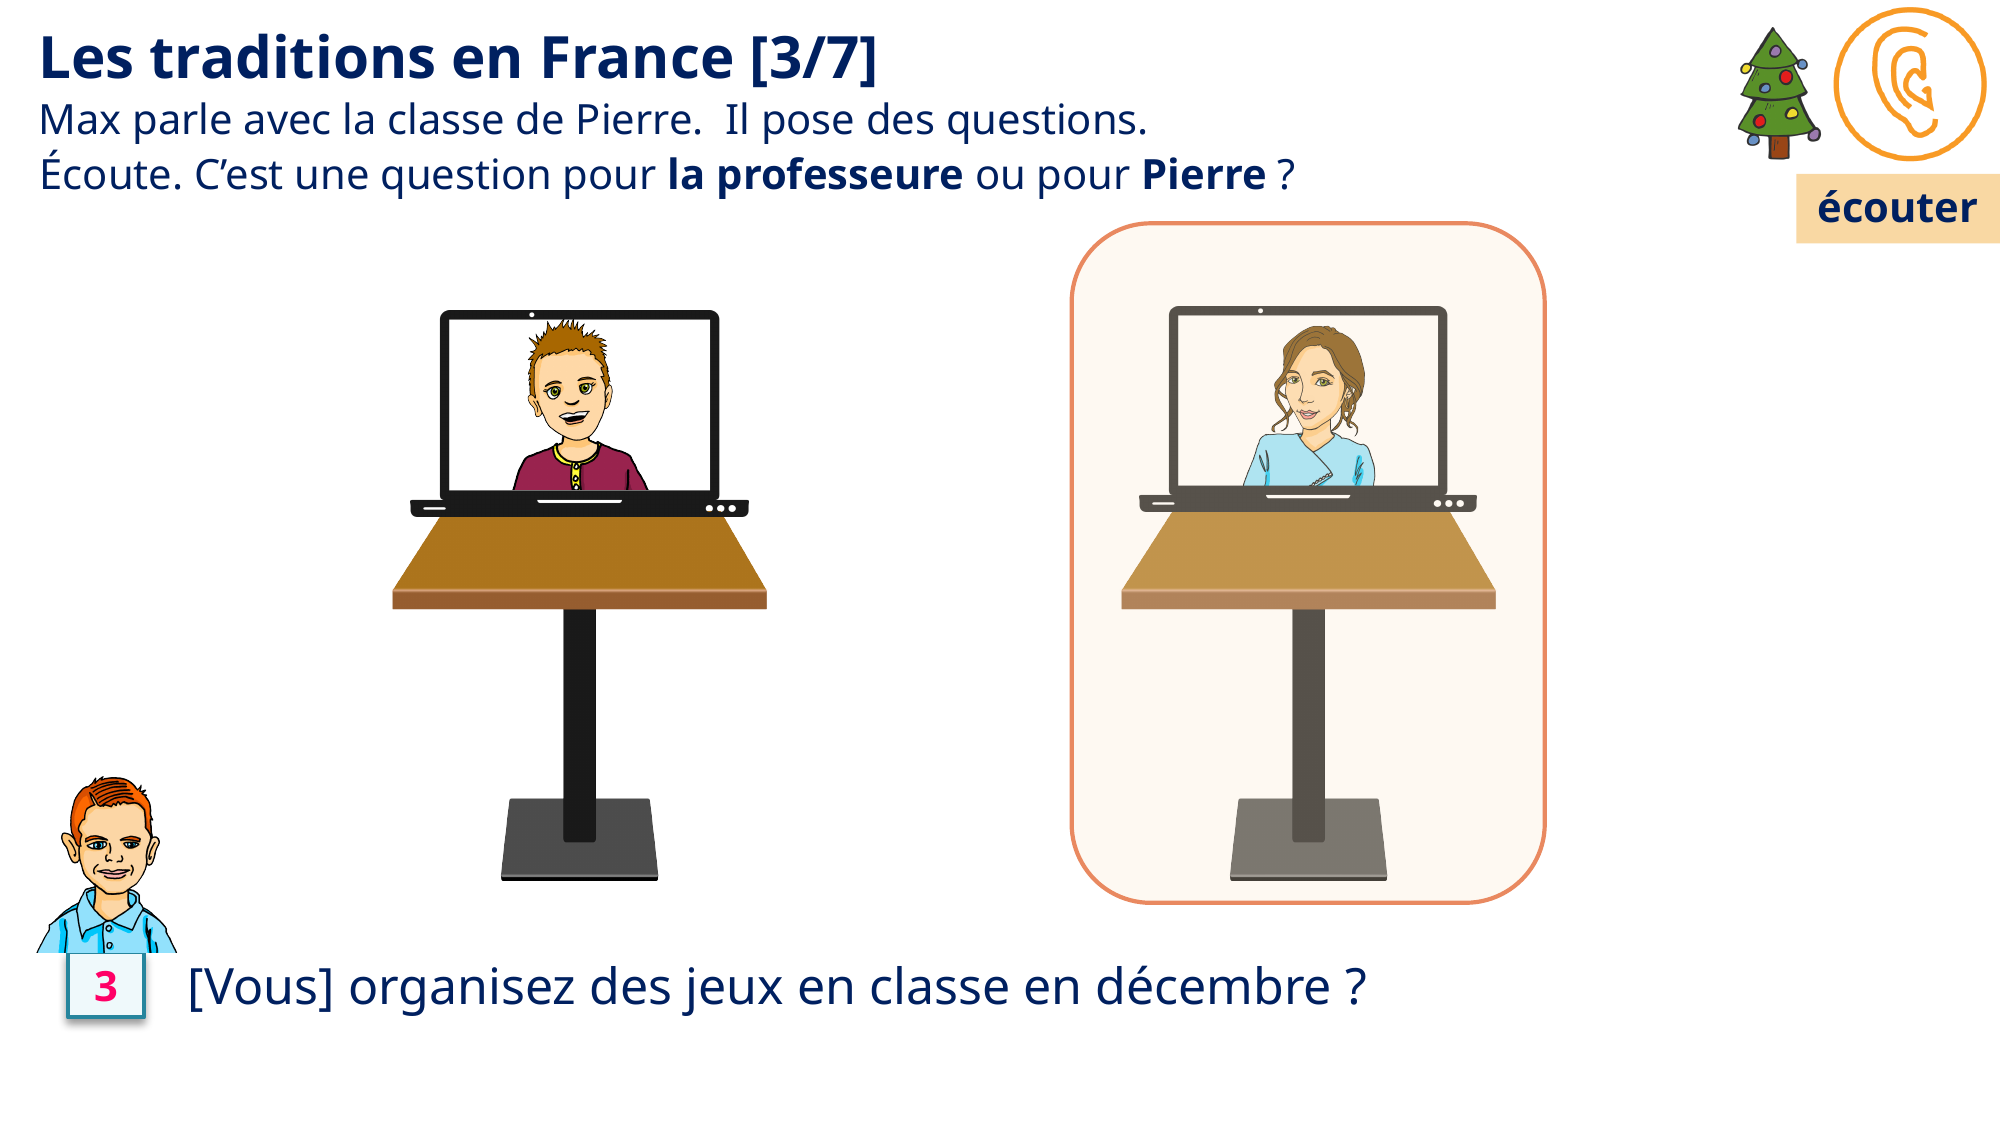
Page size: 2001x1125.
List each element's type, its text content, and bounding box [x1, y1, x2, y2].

picture [1118, 305, 1498, 882]
picture [0, 770, 226, 953]
picture [390, 310, 769, 882]
text_box [Vous] organisez des jeux en classe en décembre ? [173, 946, 1676, 1022]
text_box Max parle avec la classe de Pierre. Il pose des questions. [23, 85, 1732, 151]
title écouter [1796, 188, 2000, 244]
text_box [1069, 221, 1547, 905]
text_box 3 [66, 960, 146, 1019]
text_box Les traditions en France [3/7] [23, 12, 1357, 85]
text_box Écoute. C’est une question pour la professeure ou pour Pierre ? [24, 140, 1947, 206]
picture [1737, 0, 2000, 181]
